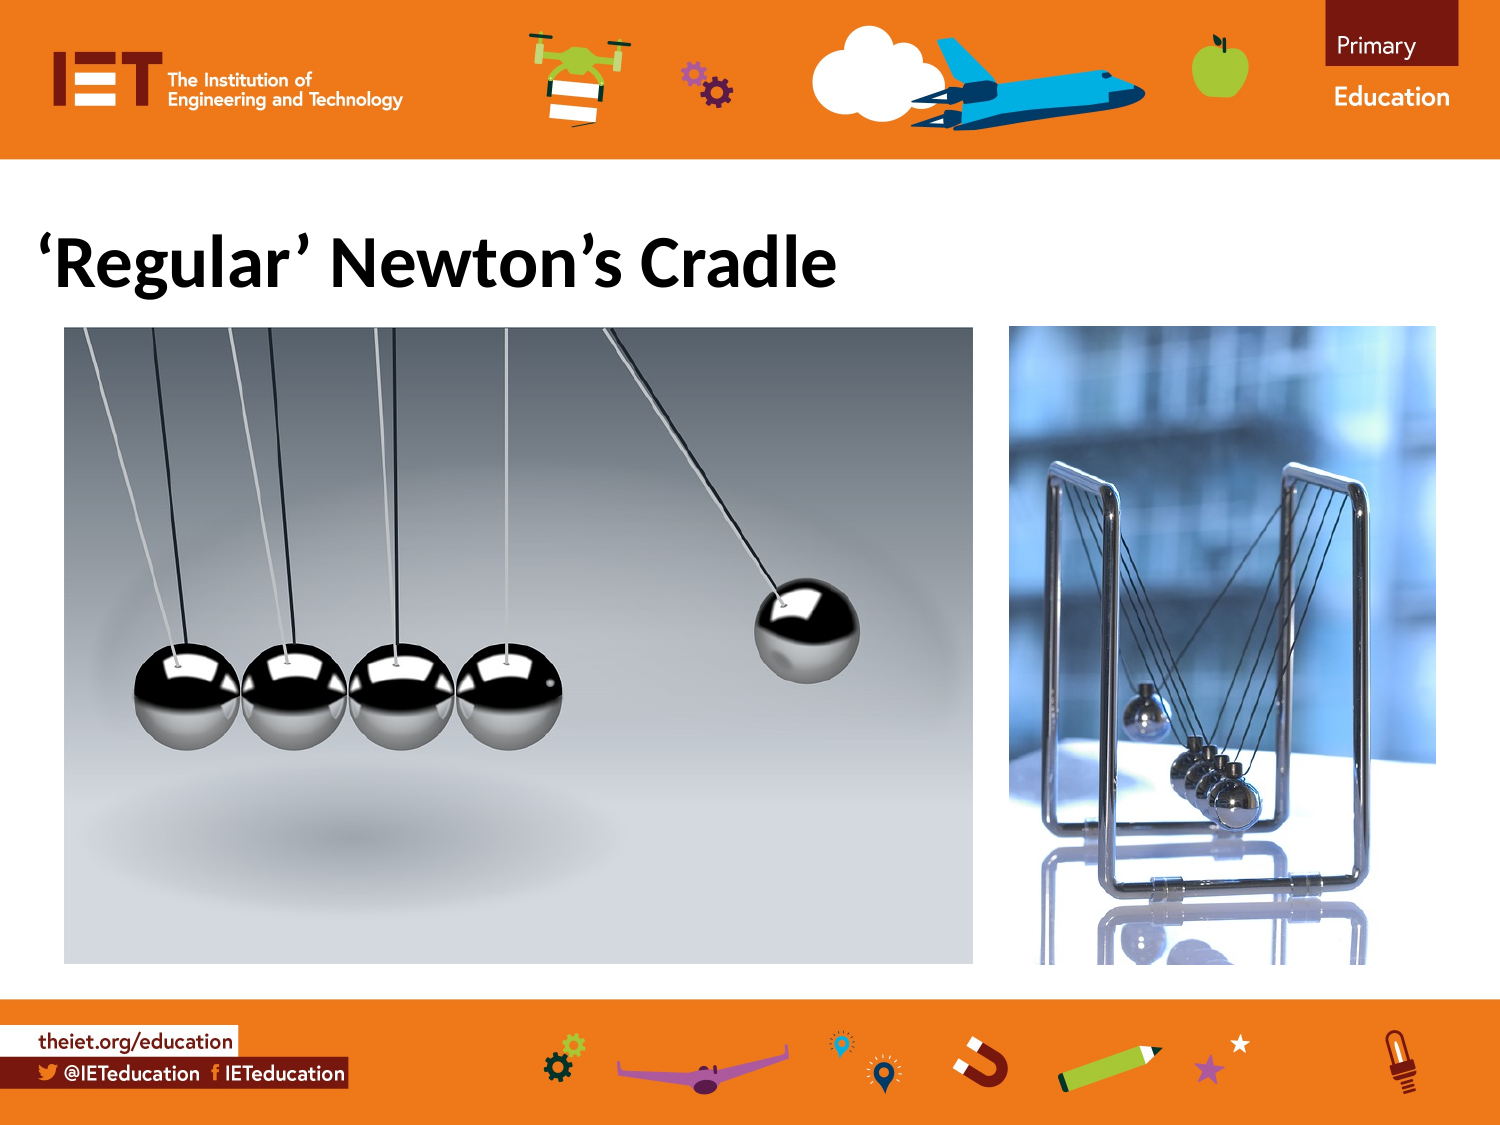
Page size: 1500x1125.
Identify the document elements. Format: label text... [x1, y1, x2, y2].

text_box ‘Regular’ Newton’s Cradle [20, 205, 1284, 310]
picture [0, 0, 1500, 1125]
